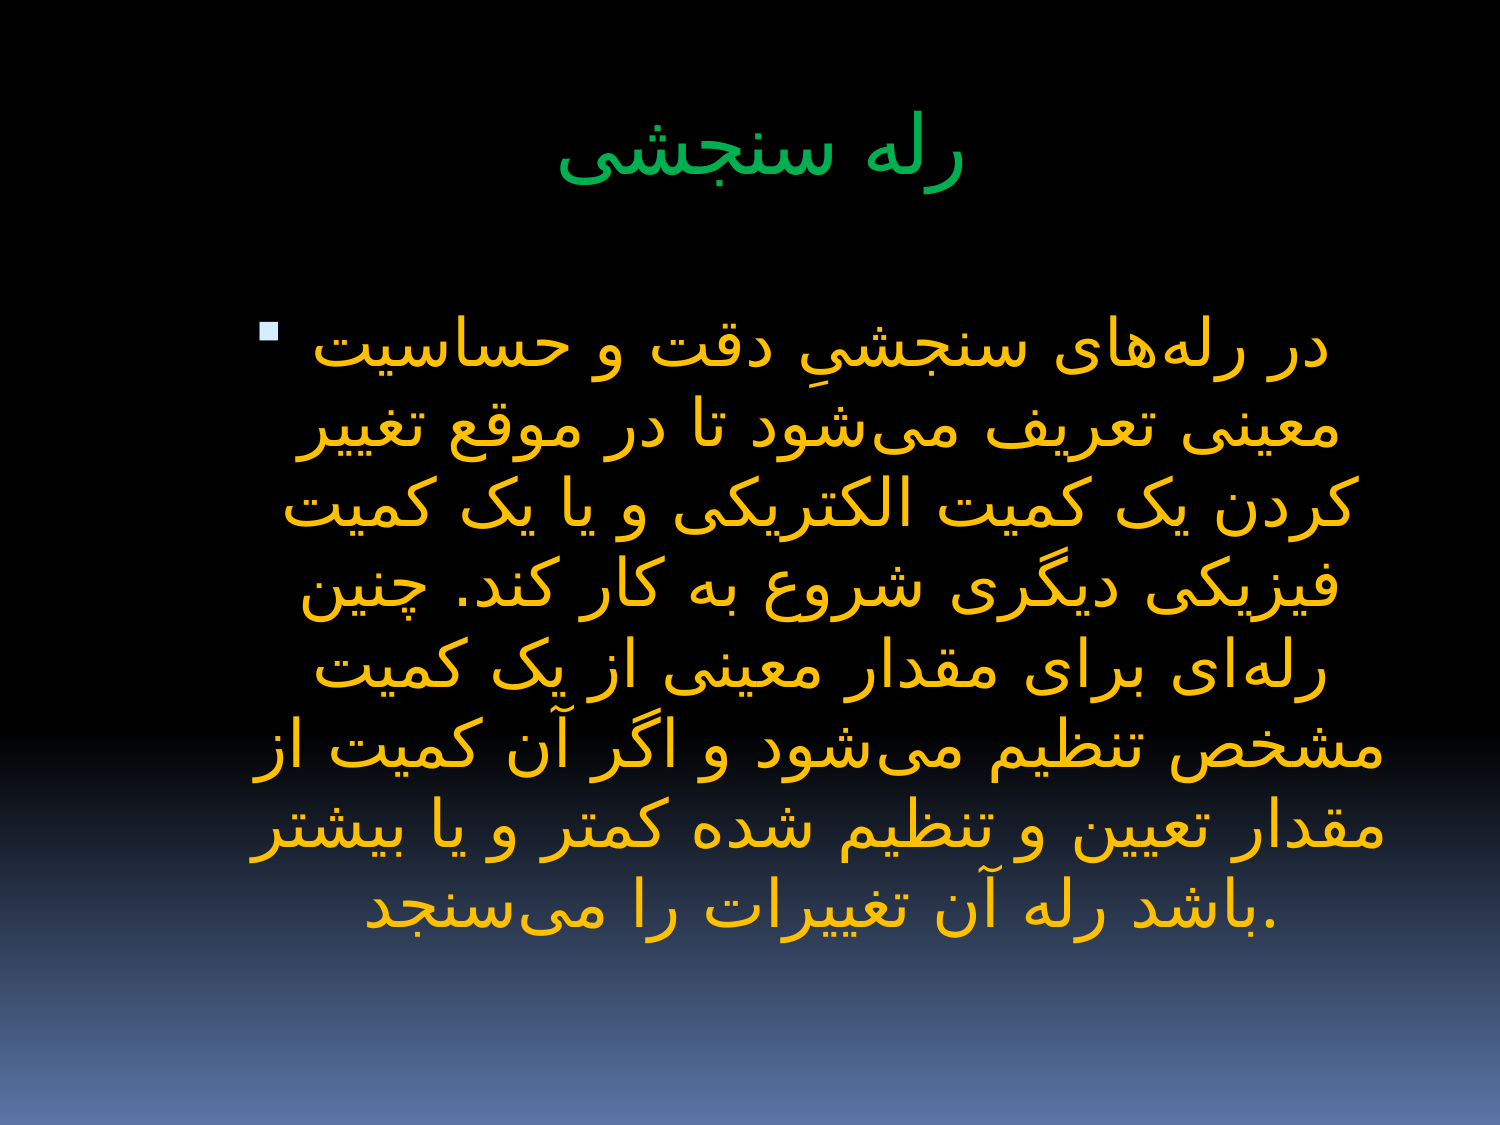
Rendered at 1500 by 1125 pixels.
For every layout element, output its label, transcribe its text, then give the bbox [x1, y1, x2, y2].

list در رله‌های سنجشیِ دقت و حساسیت معینی تعریف می‌شود تا در موقع تغییر کردن یک کمیت الکتریکی و یا ‏یک کمیت فیزیکی دیگری شروع به کار کند. چنین رله‌ای برای مقدار معینی از یک ‏کمیت مشخص تنظیم می‌شود و اگر آن کمیت از مقدار تعیین و تنظیم شده کمتر و یا ‏بیشتر باشد رله آن تغییرات را می‌سنجد. [150, 292, 1425, 1043]
title رله سنجشی [150, 83, 1425, 234]
